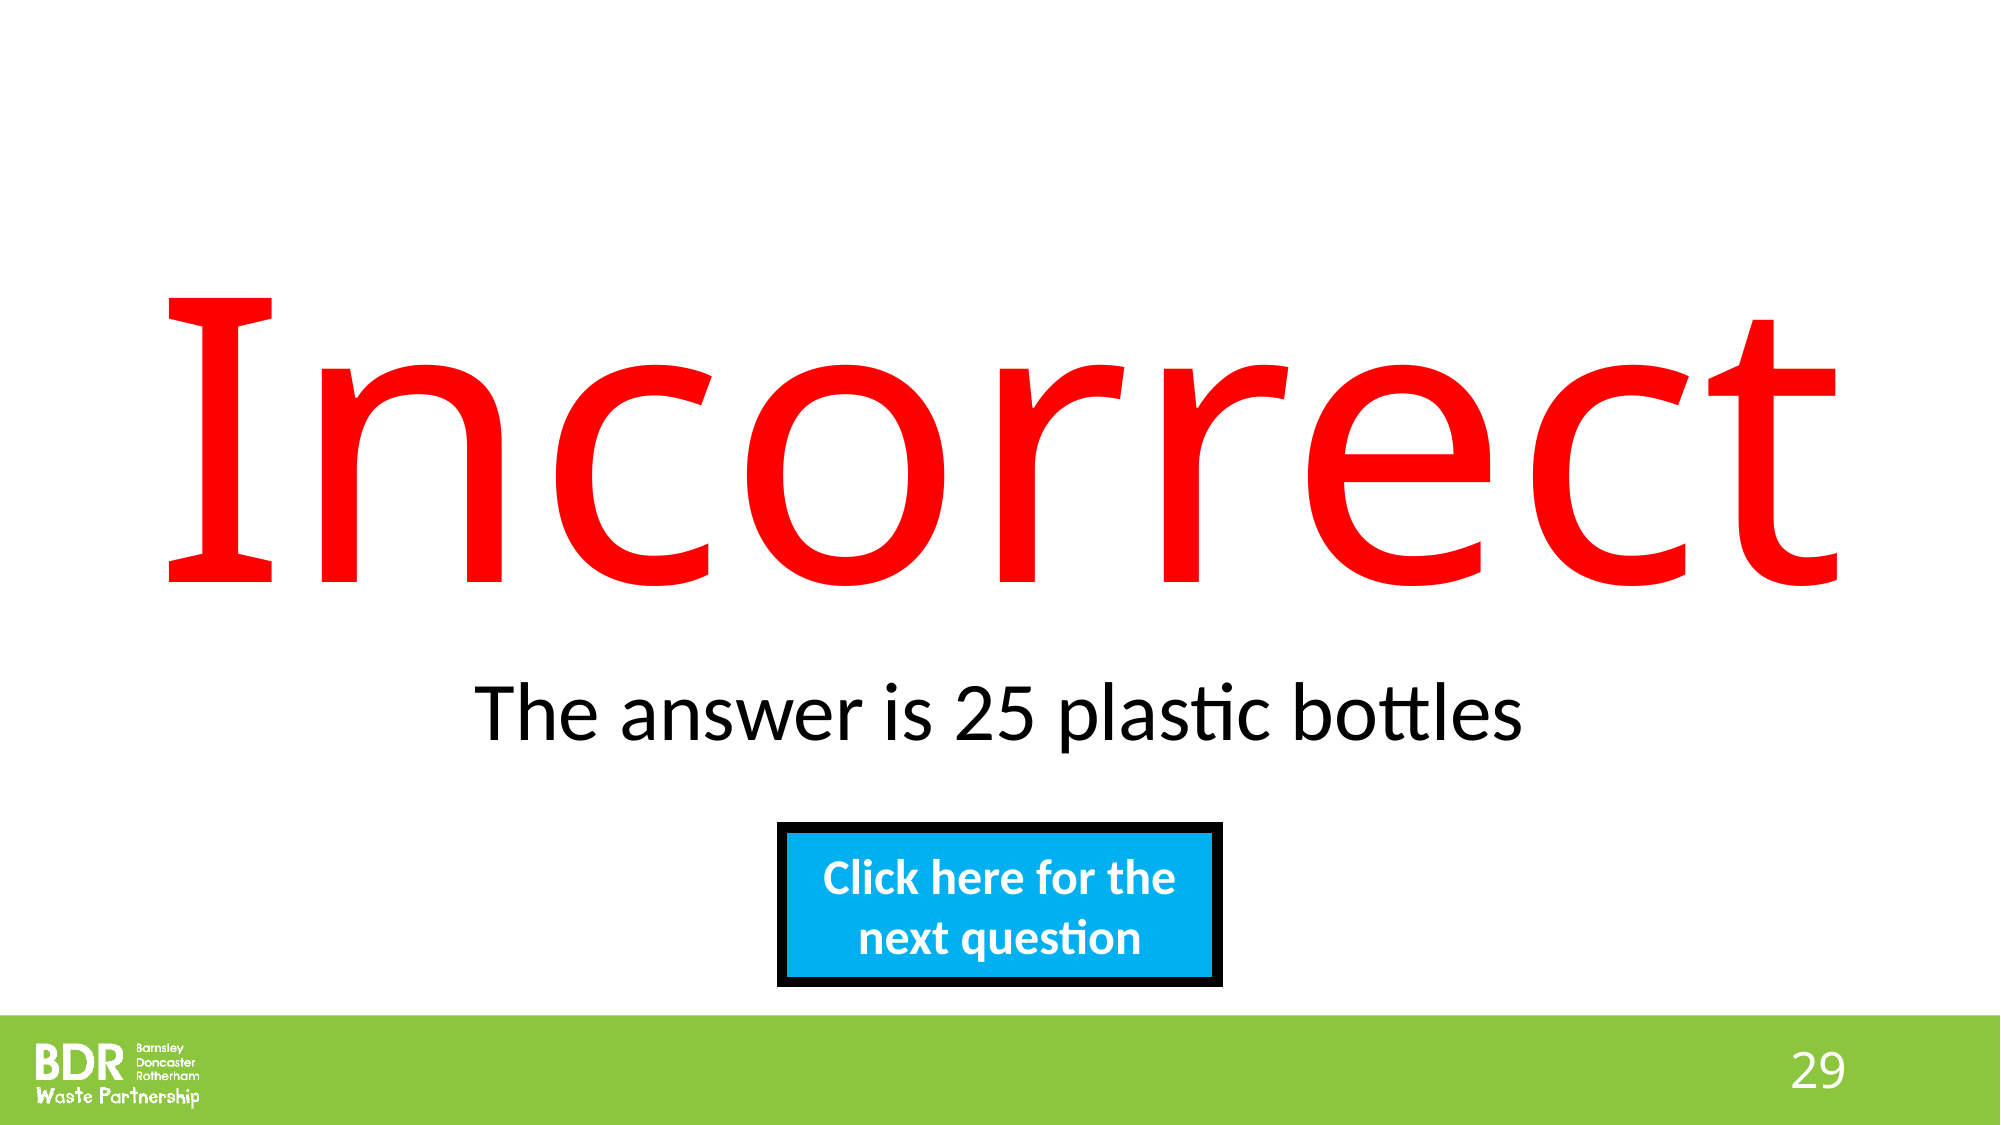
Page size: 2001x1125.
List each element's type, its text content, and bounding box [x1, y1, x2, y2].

picture [14, 1026, 220, 1125]
text_box Click here for the next question [781, 826, 1219, 983]
slide_number 29 [1412, 1042, 1863, 1103]
title Incorrect [137, 207, 1863, 660]
list The answer is 25 plastic bottles [137, 660, 1863, 907]
